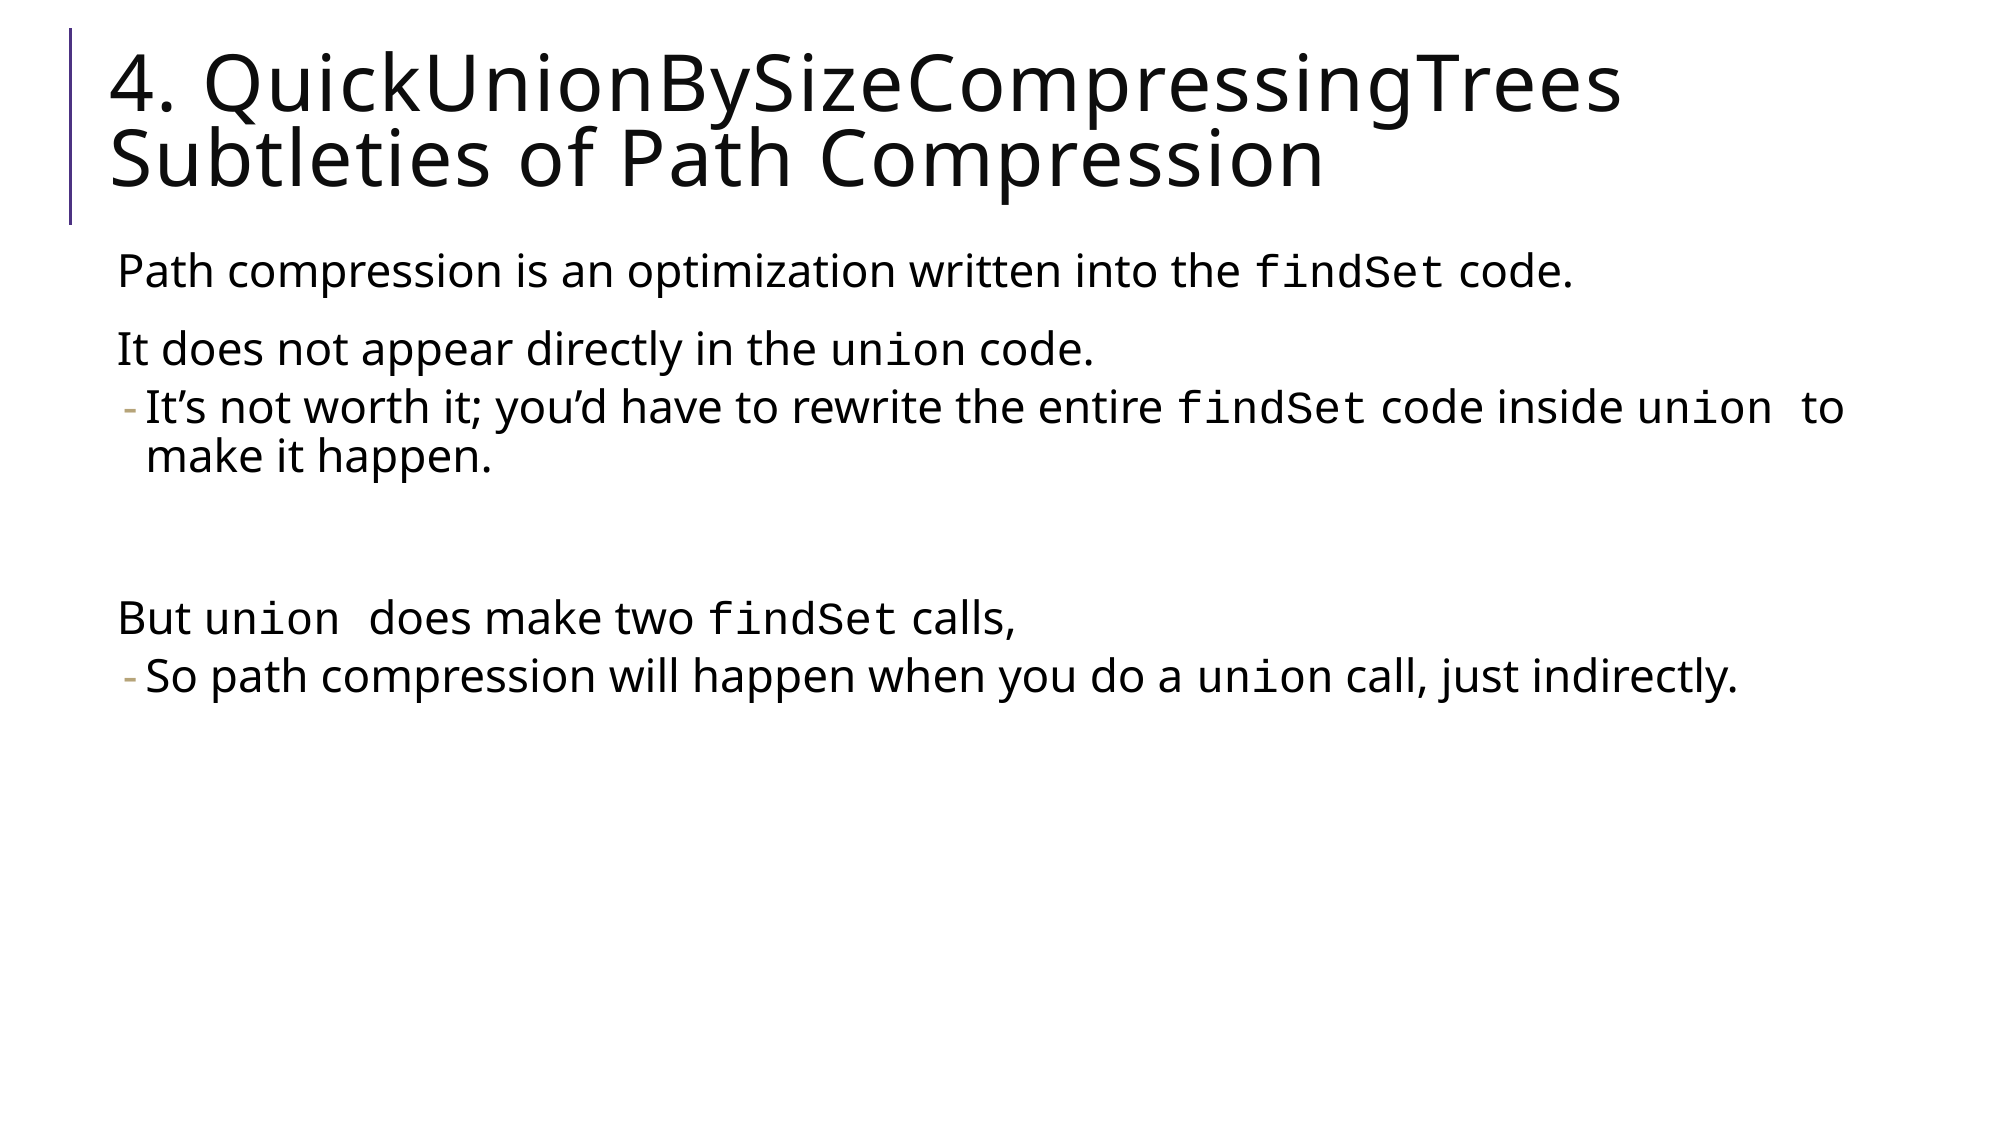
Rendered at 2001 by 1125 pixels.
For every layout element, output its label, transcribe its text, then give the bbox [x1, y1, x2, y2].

title 4. QuickUnionBySizeCompressingTrees Subtleties of Path Compression [94, 43, 1930, 210]
list Path compression is an optimization written into the findSet code. It does not appear directly in the union code. It’s not worth it; you’d have to rewrite the entire findSet code inside union to make it happen. But union does make two findSet calls, So path compression will happen when you do a union call, just indirectly. [94, 240, 1930, 1035]
